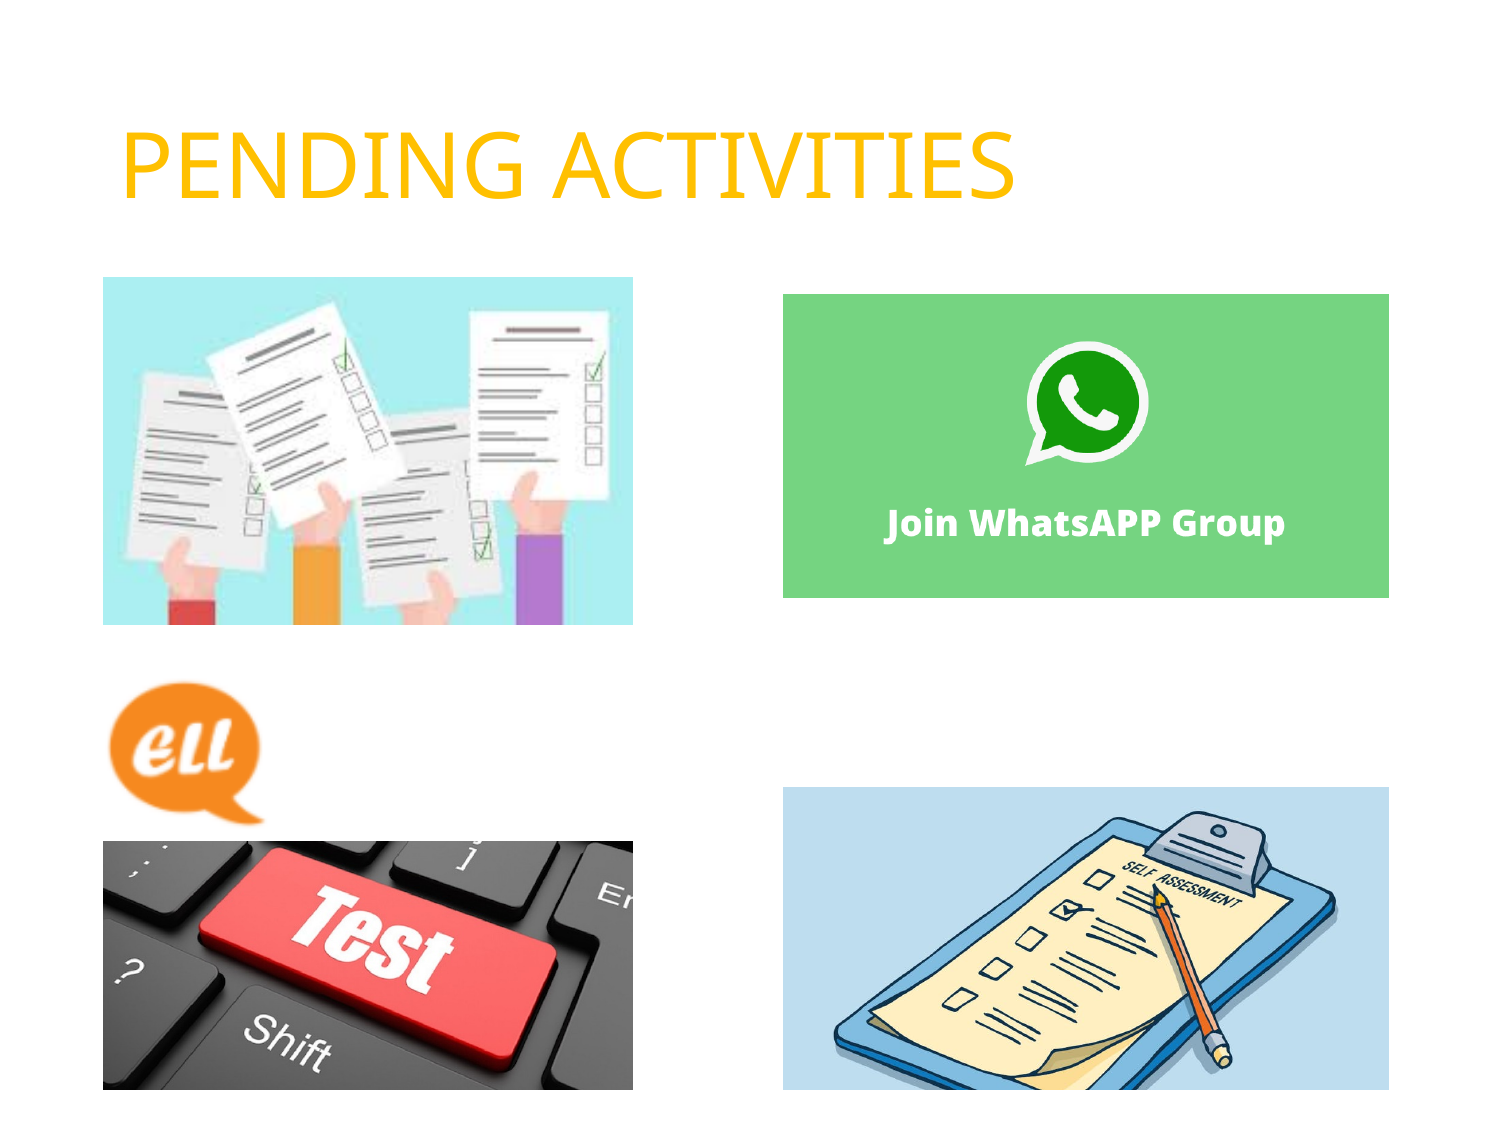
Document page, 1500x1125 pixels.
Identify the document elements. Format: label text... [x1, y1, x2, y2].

title PENDING ACTIVITIES [103, 59, 1397, 278]
picture [783, 294, 1389, 598]
picture [103, 277, 633, 625]
picture [783, 787, 1389, 1090]
picture [103, 668, 633, 1090]
